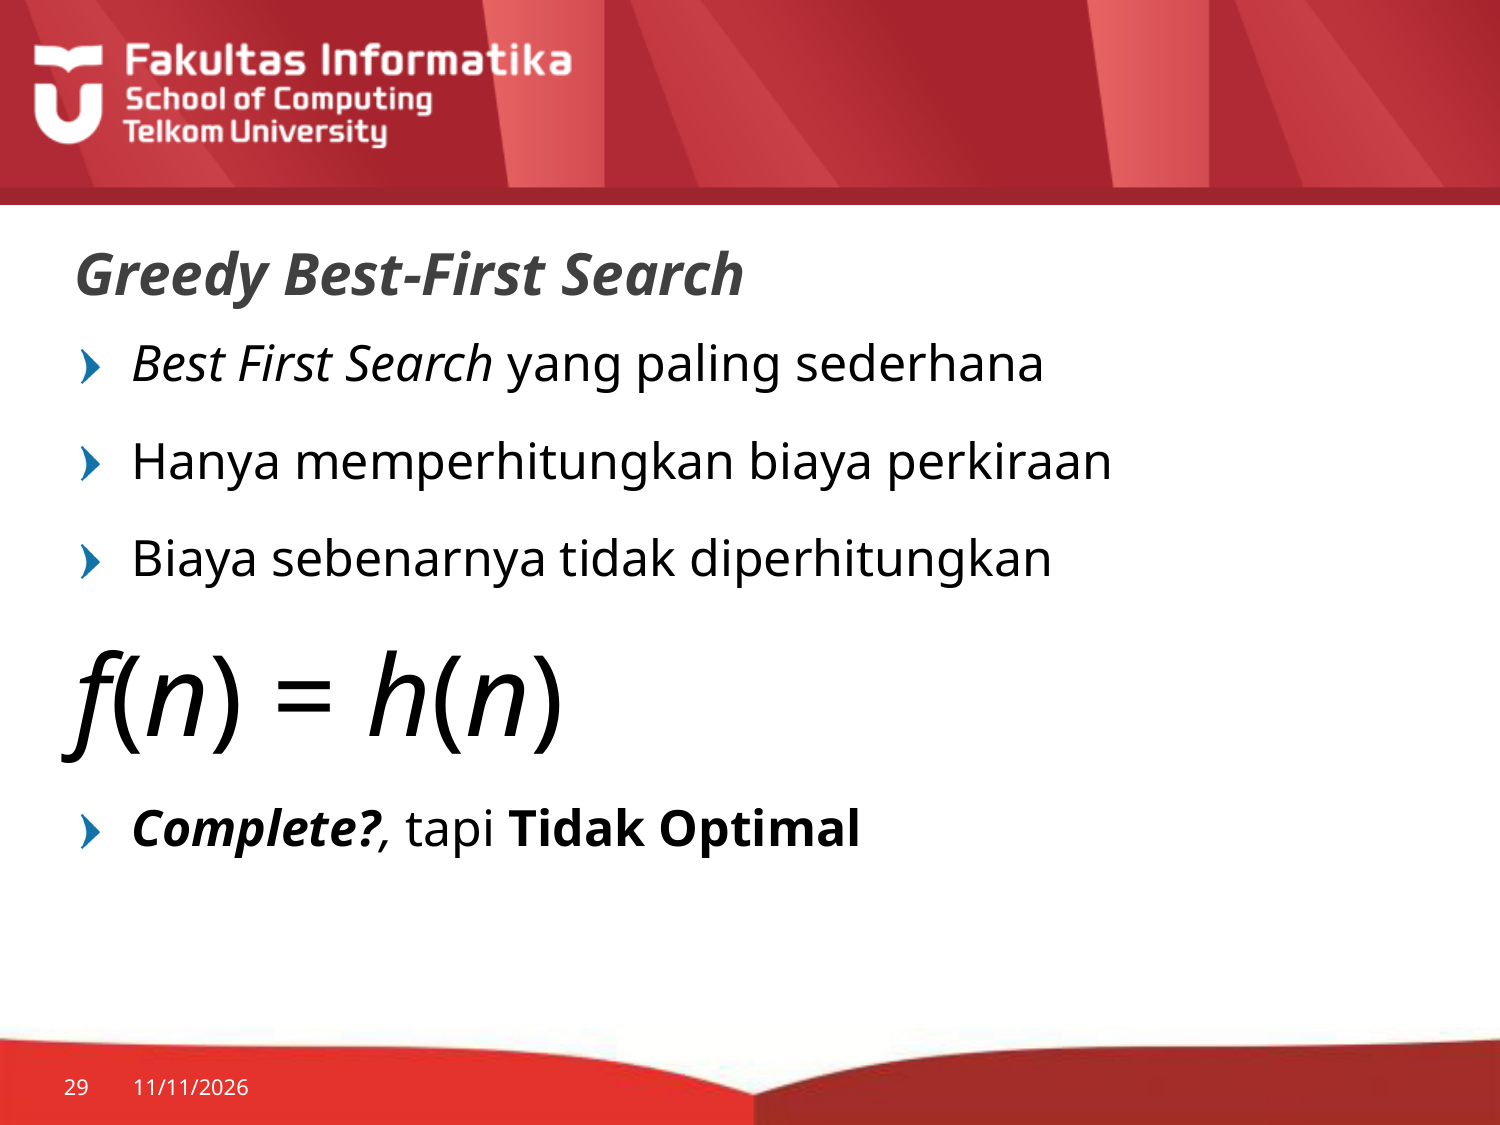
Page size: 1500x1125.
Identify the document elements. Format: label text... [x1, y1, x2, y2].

picture [0, 1024, 1500, 1125]
picture [74, 803, 104, 851]
picture [74, 338, 104, 386]
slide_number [132, 1058, 403, 1119]
picture [74, 533, 104, 581]
title Greedy Best-First Search [59, 219, 1426, 324]
picture [74, 435, 104, 483]
picture [0, 0, 1500, 205]
list Best First Search yang paling sederhana Hanya memperhitungkan biaya perkiraan Biaya sebenarnya tidak diperhitungkan f(n) = h(n) Complete?, tapi Tidak Optimal [59, 324, 1426, 575]
slide_number 29 [63, 1058, 123, 1119]
